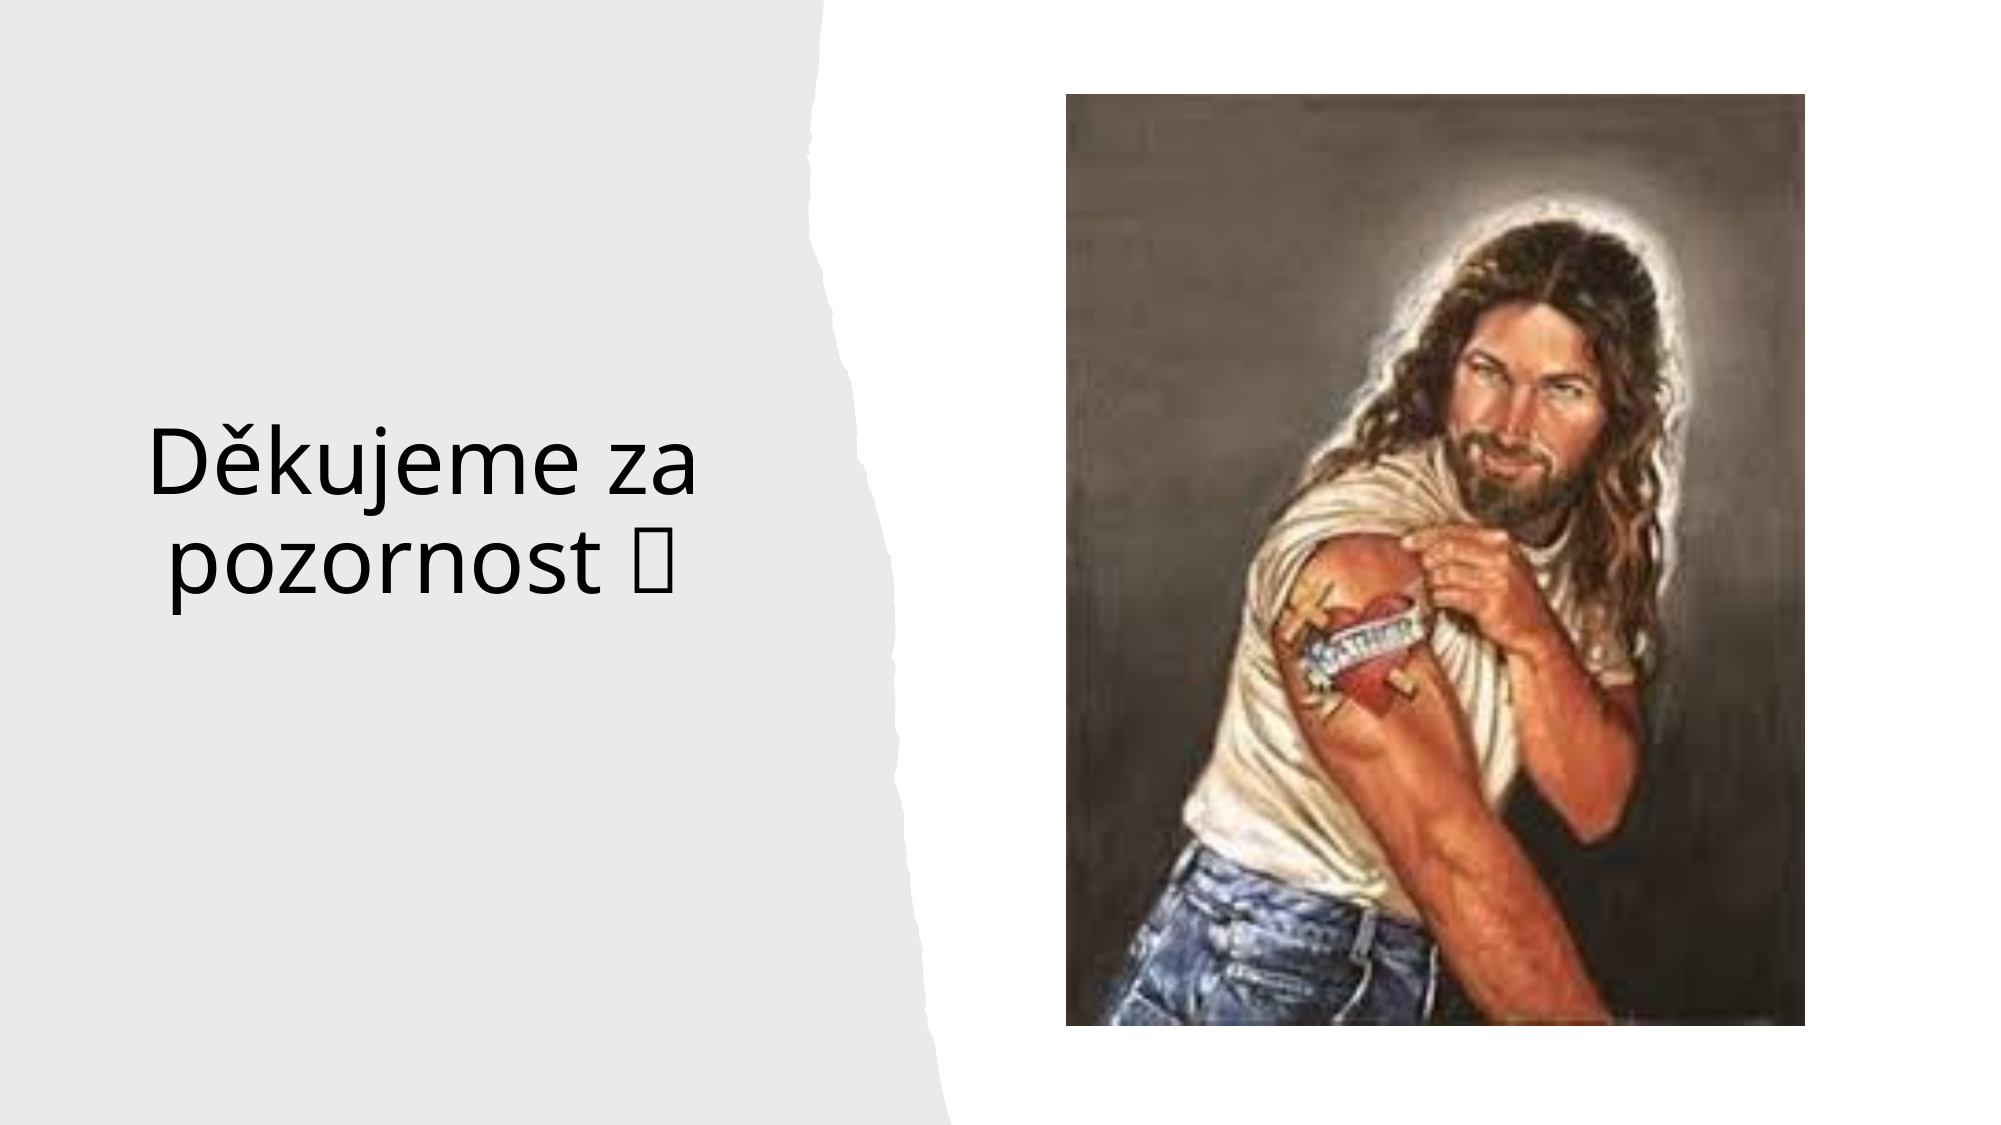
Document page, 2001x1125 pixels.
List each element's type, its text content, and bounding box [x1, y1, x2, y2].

text_box [0, 0, 953, 1125]
text_box [809, 0, 2000, 1125]
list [1066, 94, 1805, 1026]
title Děkujeme za pozornost  [126, 162, 721, 622]
